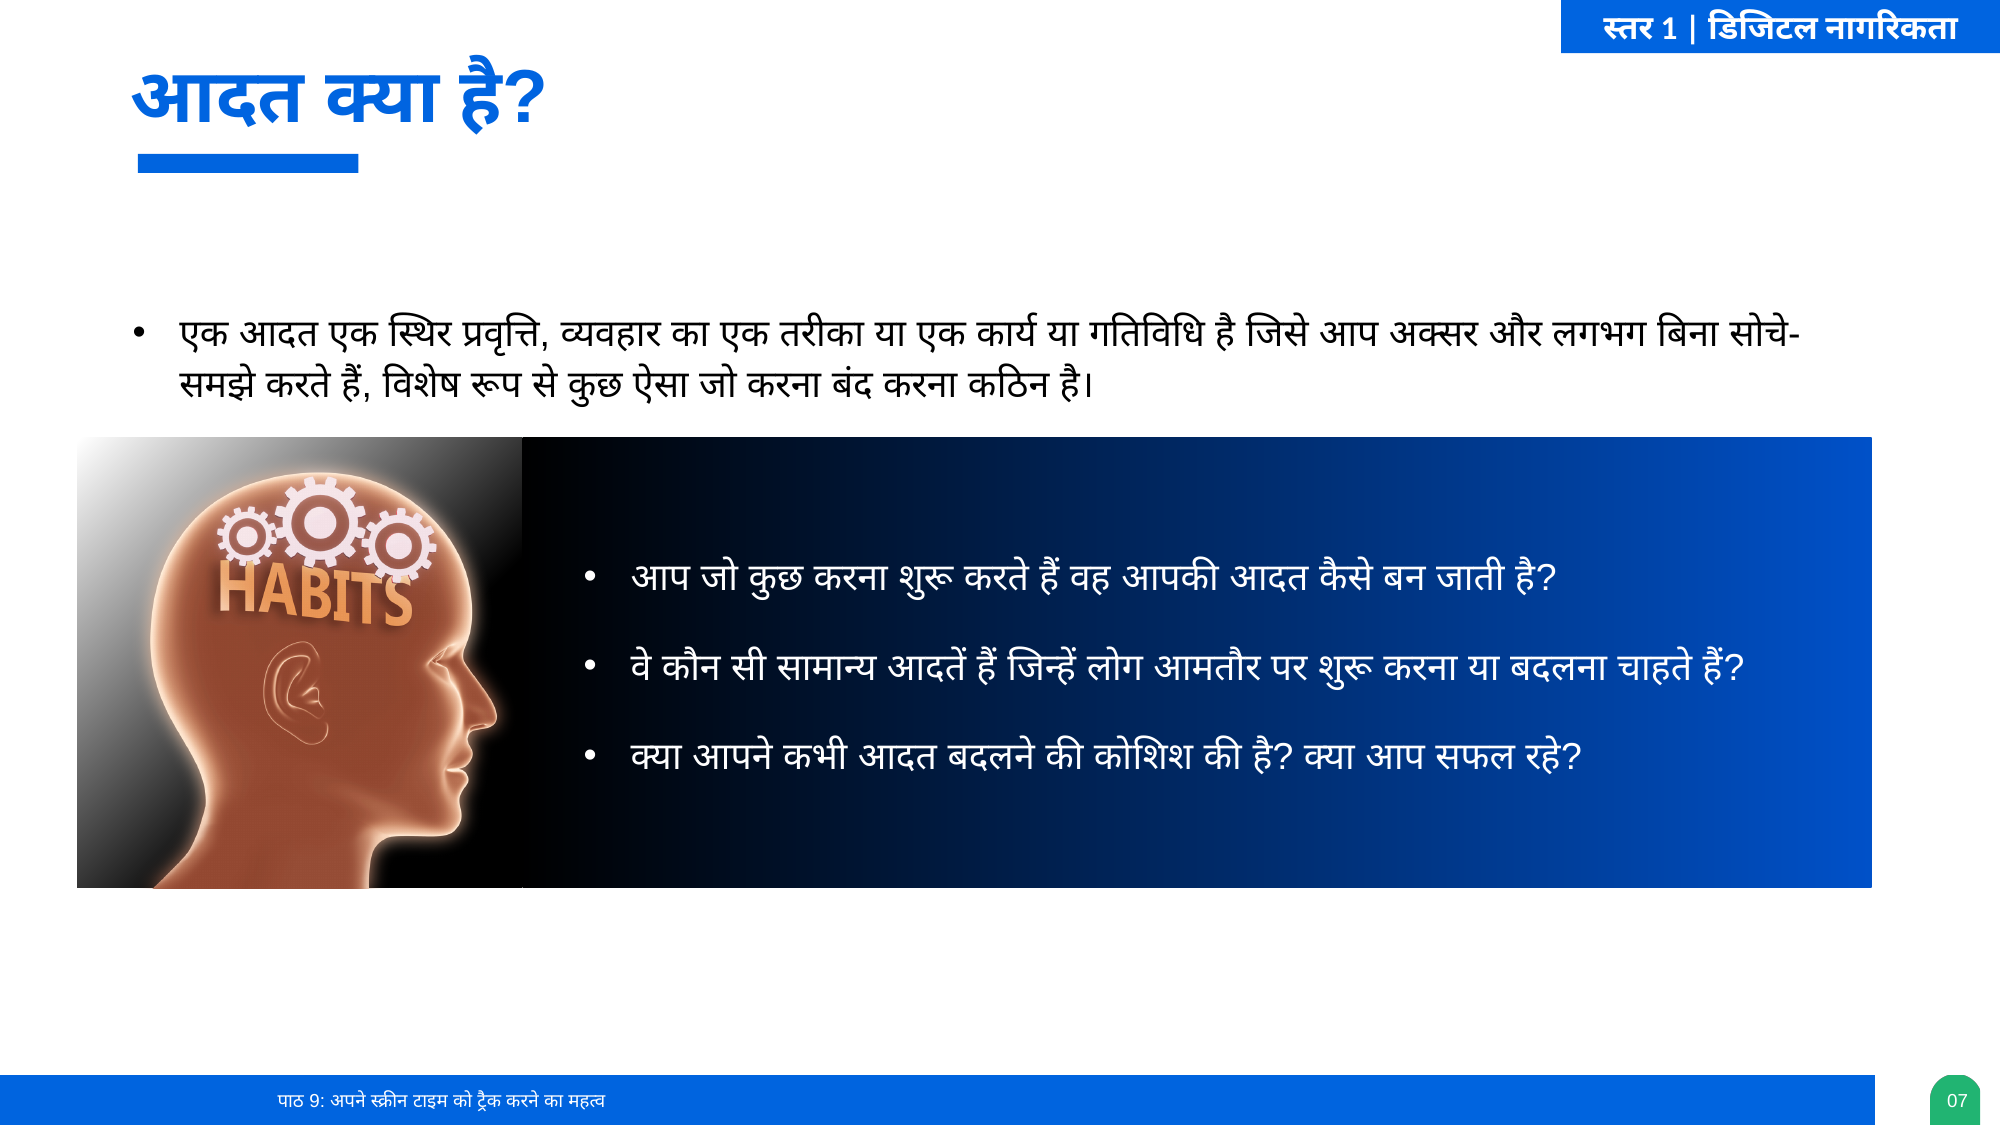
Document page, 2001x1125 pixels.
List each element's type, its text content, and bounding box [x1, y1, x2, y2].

text_box स्तर 1 | डिजिटल नागरिकता [1561, 0, 2000, 54]
slide_number 0‹#› [1903, 1077, 1984, 1123]
text_box [137, 153, 359, 173]
text_box आप जो कुछ करना शुरू करते हैं वह आपकी आदत कैसे बन जाती है? वे कौन सी सामान्य आदतें हैं जिन्हें लोग आमतौर पर शुरू करना या बदलना चाहते हैं? क्या आपने कभी आदत बदलने की कोशिश की है? क्या आप सफल रहे? [570, 538, 1847, 785]
text_box एक आदत एक स्थिर प्रवृत्ति, व्यवहार का एक तरीका या एक कार्य या गतिविधि है जिसे आप अक्सर और लगभग बिना सोचे-समझे करते हैं, विशेष रूप से कुछ ऐसा जो करना बंद करना कठिन है। [96, 294, 1839, 413]
footer पाठ 9: अपने स्क्रीन टाइम को ट्रैक करने का महत्व [262, 1077, 938, 1123]
text_box [570, 437, 1872, 888]
text_box आदत क्या है? [115, 50, 1323, 172]
picture [72, 415, 565, 889]
